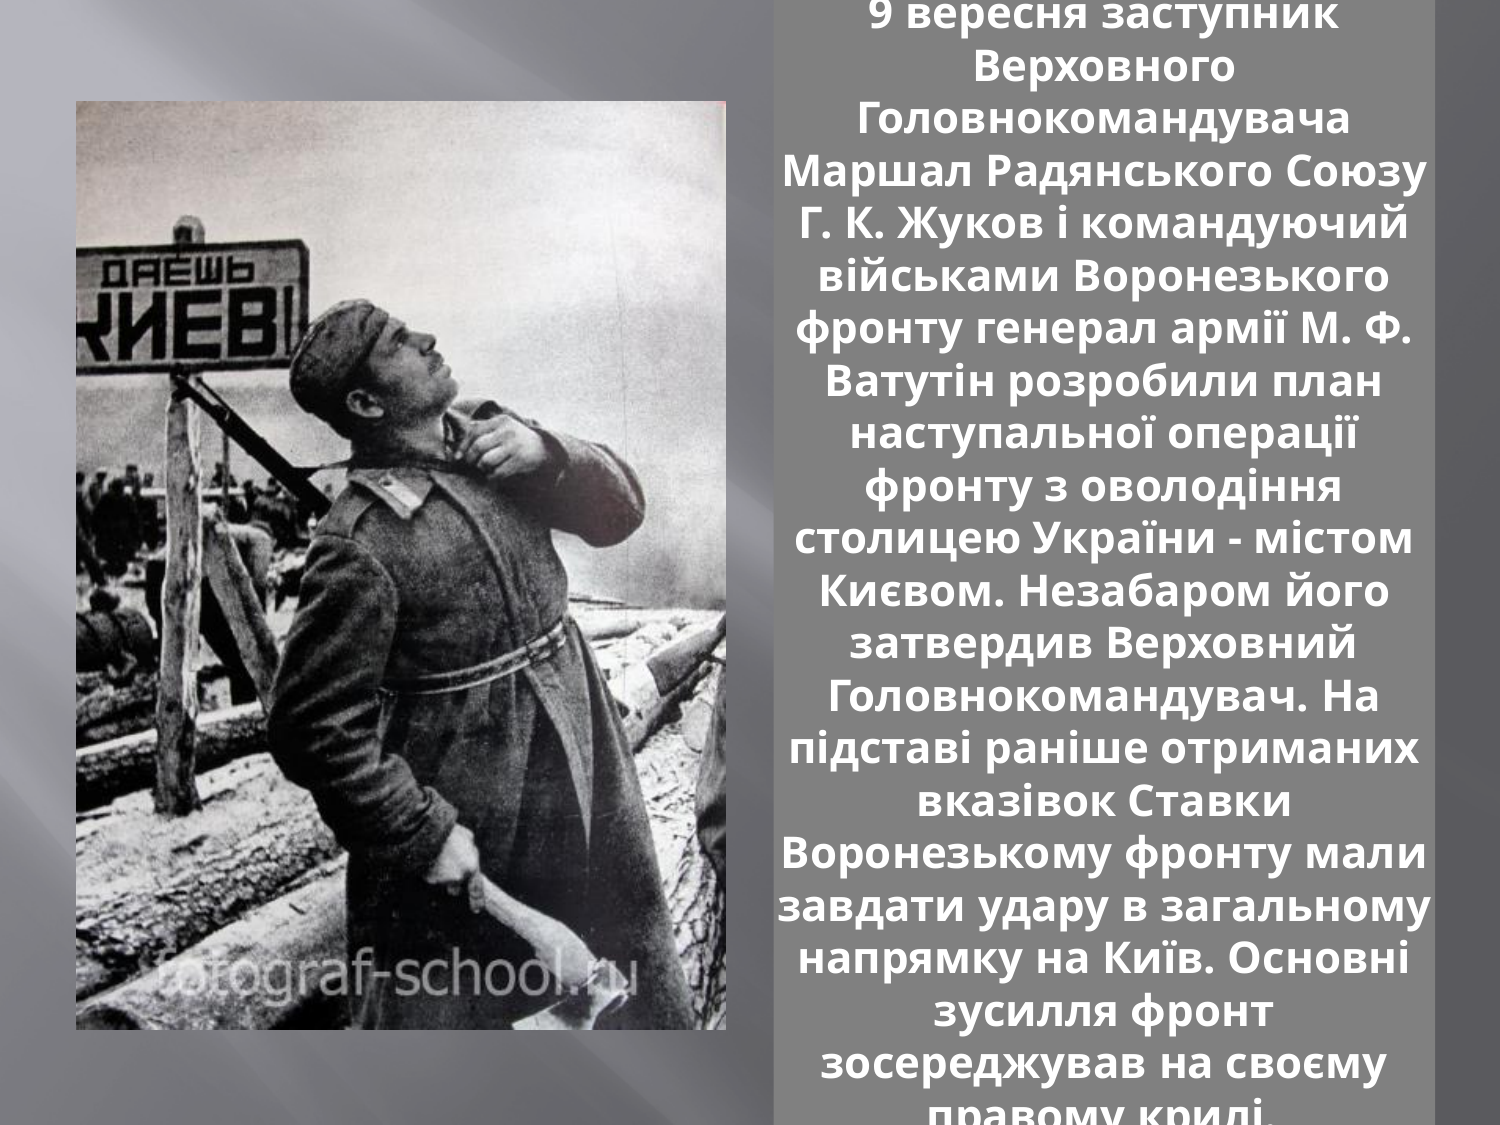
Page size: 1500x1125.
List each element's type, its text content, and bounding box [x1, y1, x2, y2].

text_box 9 вересня заступник Верховного Головнокомандувача Маршал Радянського Союзу Г. К. Жуков і командуючий військами Воронезького фронту генерал армії М. Ф. Ватутін розробили план наступальної операції фронту з оволодіння столицею України - містом Києвом. Незабаром його затвердив Верховний Головнокомандувач. На підставі раніше отриманих вказівок Ставки Воронезькому фронту мали завдати удару в загальному напрямку на Київ. Основні зусилля фронт зосереджував на своєму правому крилі. [773, 0, 1436, 1125]
picture [76, 101, 727, 1030]
